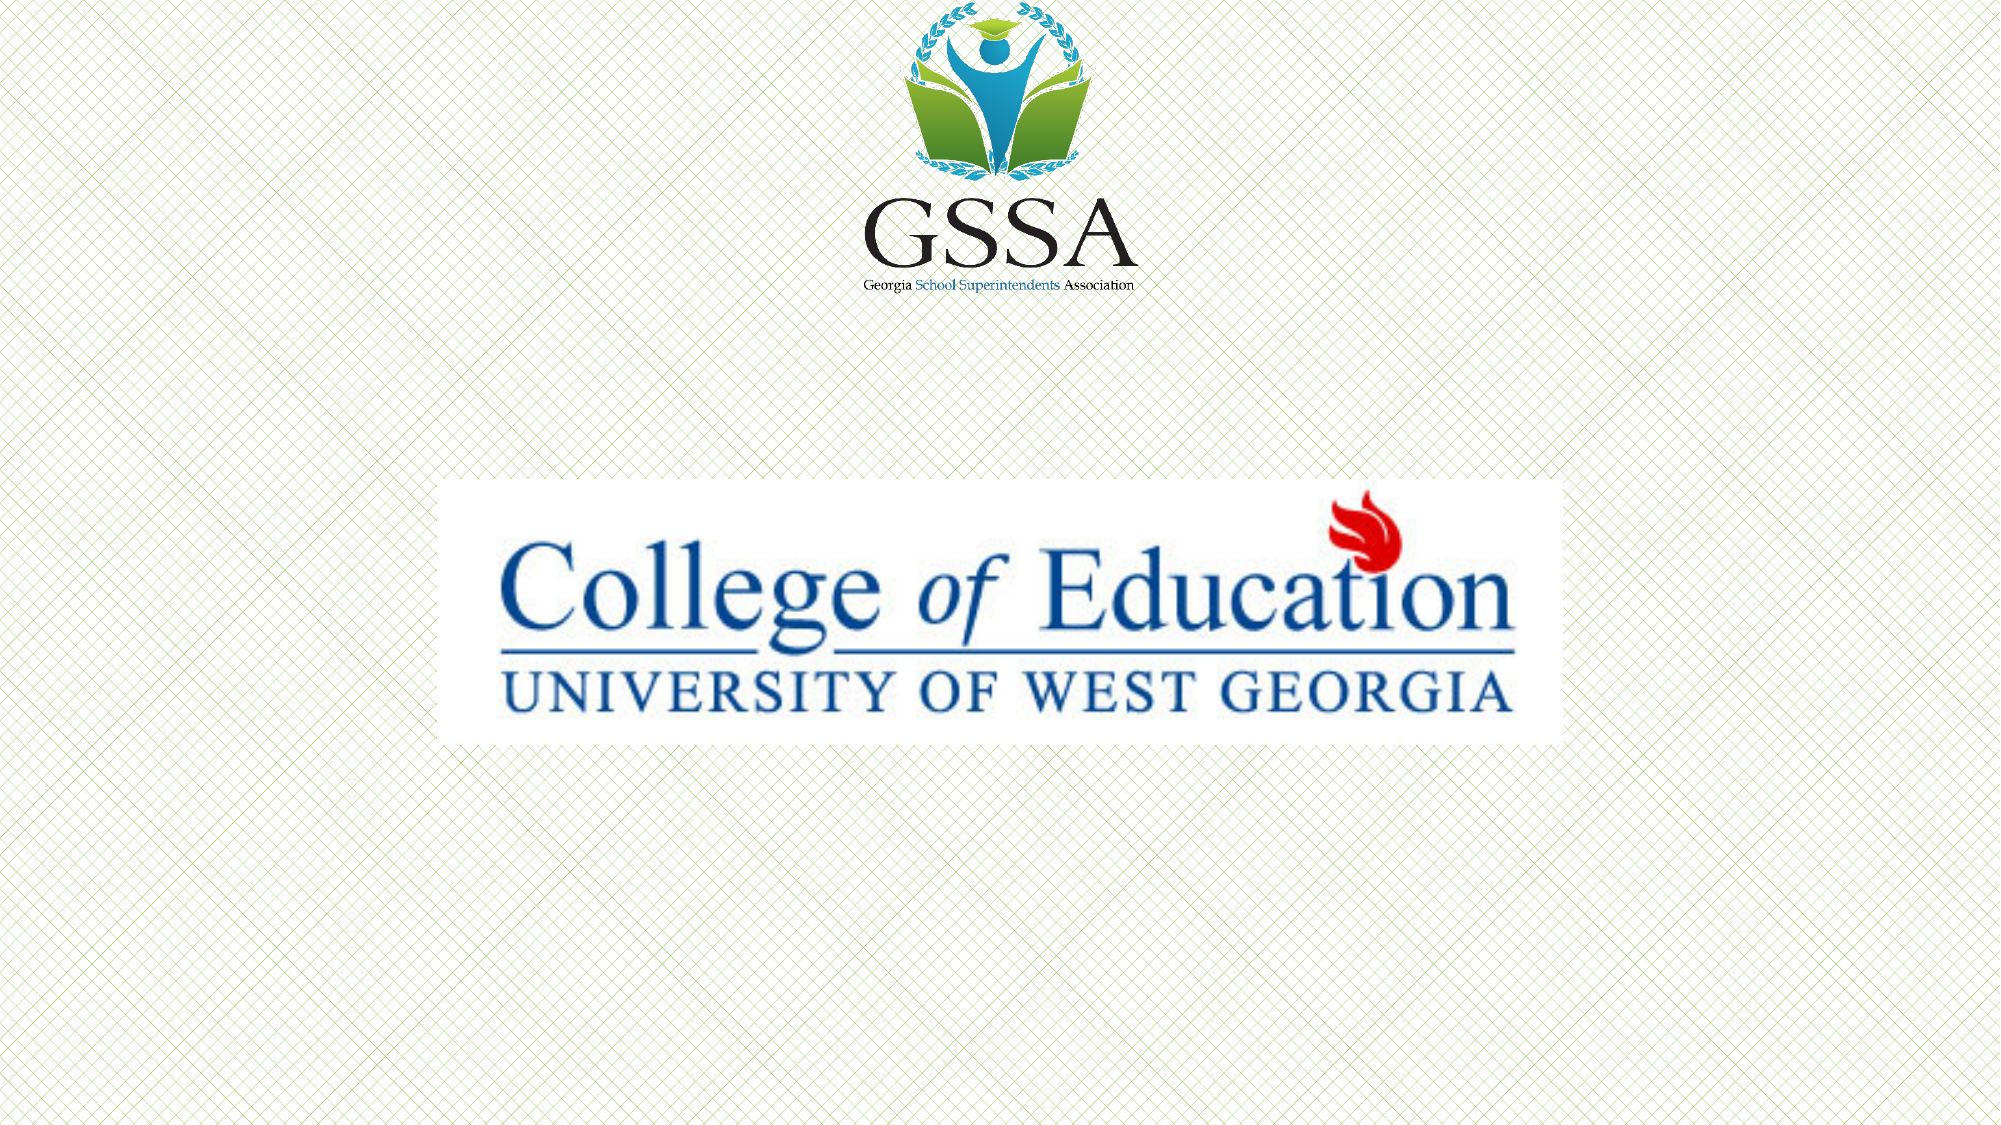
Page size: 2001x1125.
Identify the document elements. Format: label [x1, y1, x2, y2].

picture [849, 0, 1150, 300]
picture [437, 479, 1563, 745]
